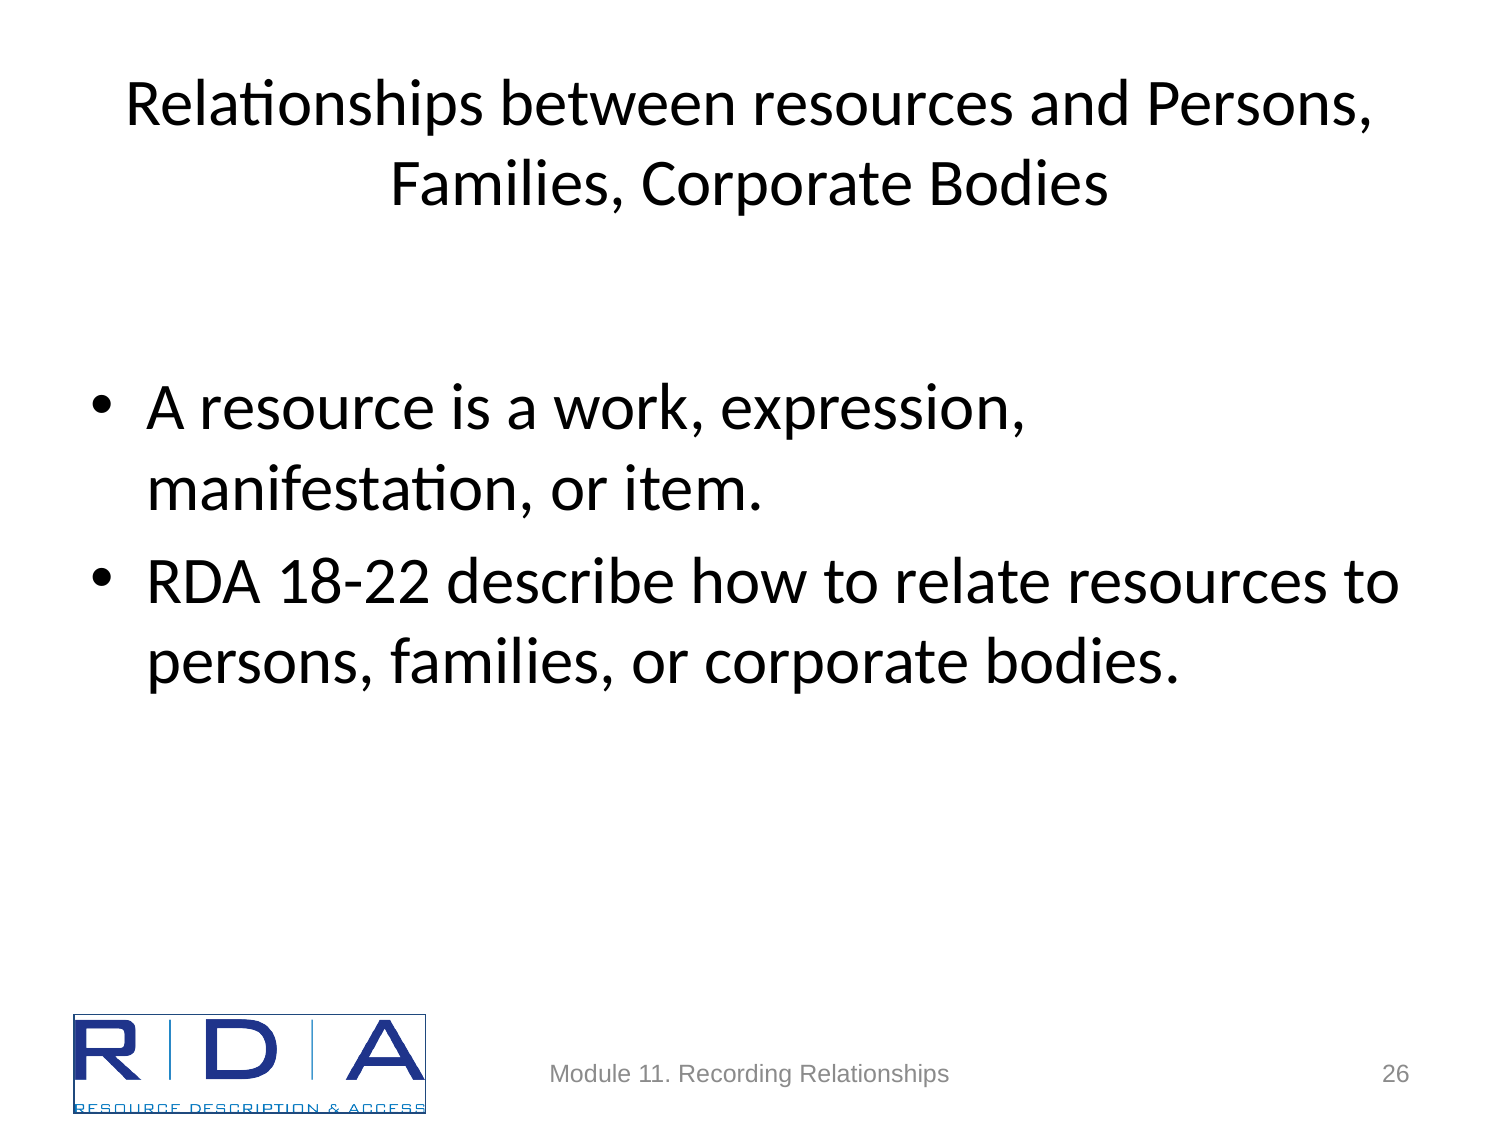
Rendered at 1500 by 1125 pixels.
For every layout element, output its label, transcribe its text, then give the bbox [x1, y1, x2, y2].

list A resource is a work, expression, manifestation, or item. RDA 18-22 describe how to relate resources to persons, families, or corporate bodies. [75, 262, 1425, 1005]
title Relationships between resources and Persons, Families, Corporate Bodies [75, 45, 1425, 233]
slide_number 26 [1074, 1042, 1425, 1103]
picture [75, 1015, 425, 1112]
footer Module 11. Recording Relationships [512, 1042, 988, 1103]
